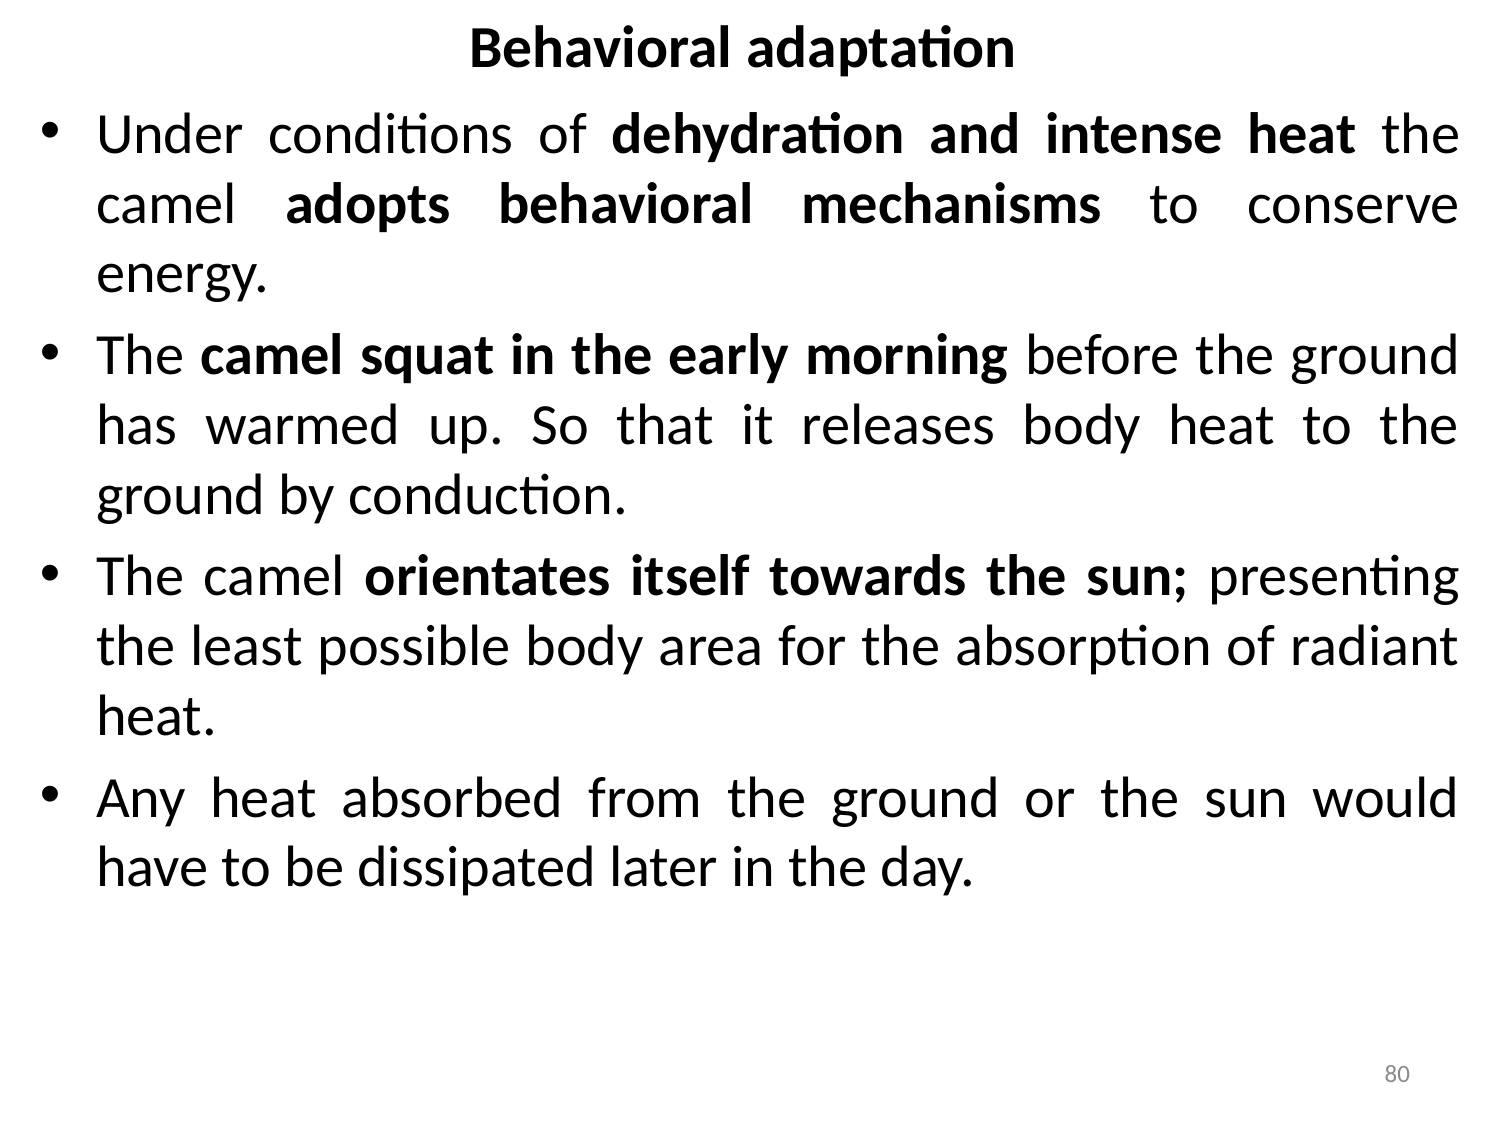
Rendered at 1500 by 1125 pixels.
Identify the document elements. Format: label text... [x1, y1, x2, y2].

slide_number 80 [1074, 1042, 1425, 1103]
title Behavioral adaptation [12, 0, 1488, 88]
list Under conditions of dehydration and intense heat the camel adopts behavioral mechanisms to conserve energy. The camel squat in the early morning before the ground has warmed up. So that it releases body heat to the ground by conduction. The camel orientates itself towards the sun; presenting the least possible body area for the absorption of radiant heat. Any heat absorbed from the ground or the sun would have to be dissipated later in the day. [24, 87, 1475, 1100]
